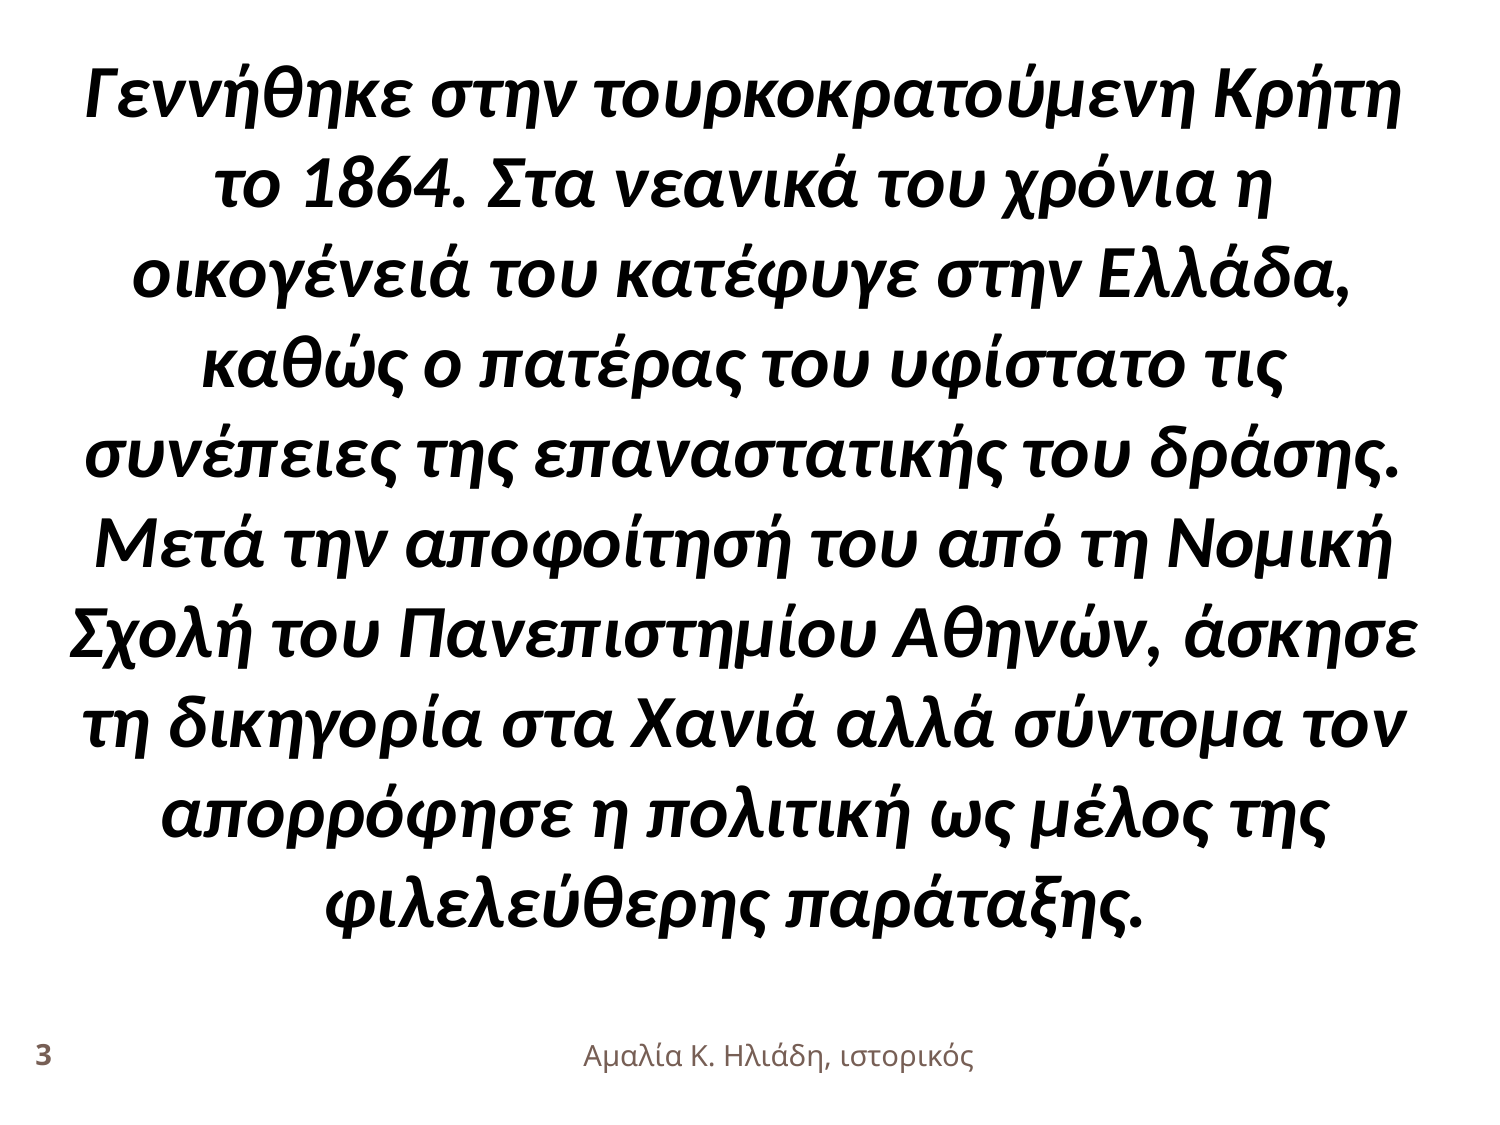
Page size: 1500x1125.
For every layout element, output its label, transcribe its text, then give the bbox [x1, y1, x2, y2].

slide_number 3 [0, 1025, 88, 1088]
footer Αμαλία Κ. Ηλιάδη, ιστορικός [99, 1040, 990, 1085]
text_box Γεννήθηκε στην τουρκοκρατούμενη Κρήτη το 1864. Στα νεανικά του χρόνια η οικογένειά του κατέφυγε στην Ελλάδα, καθώς ο πατέρας του υφίστατο τις συνέπειες της επαναστατικής του δράσης. Μετά την αποφοίτησή του από τη Νομική Σχολή του Πανεπιστημίου Αθηνών, άσκησε τη δικηγορία στα Χανιά αλλά σύντομα τον απορρόφησε η πολιτική ως μέλος της φιλελεύθερης παράταξης. [35, 35, 1454, 1040]
